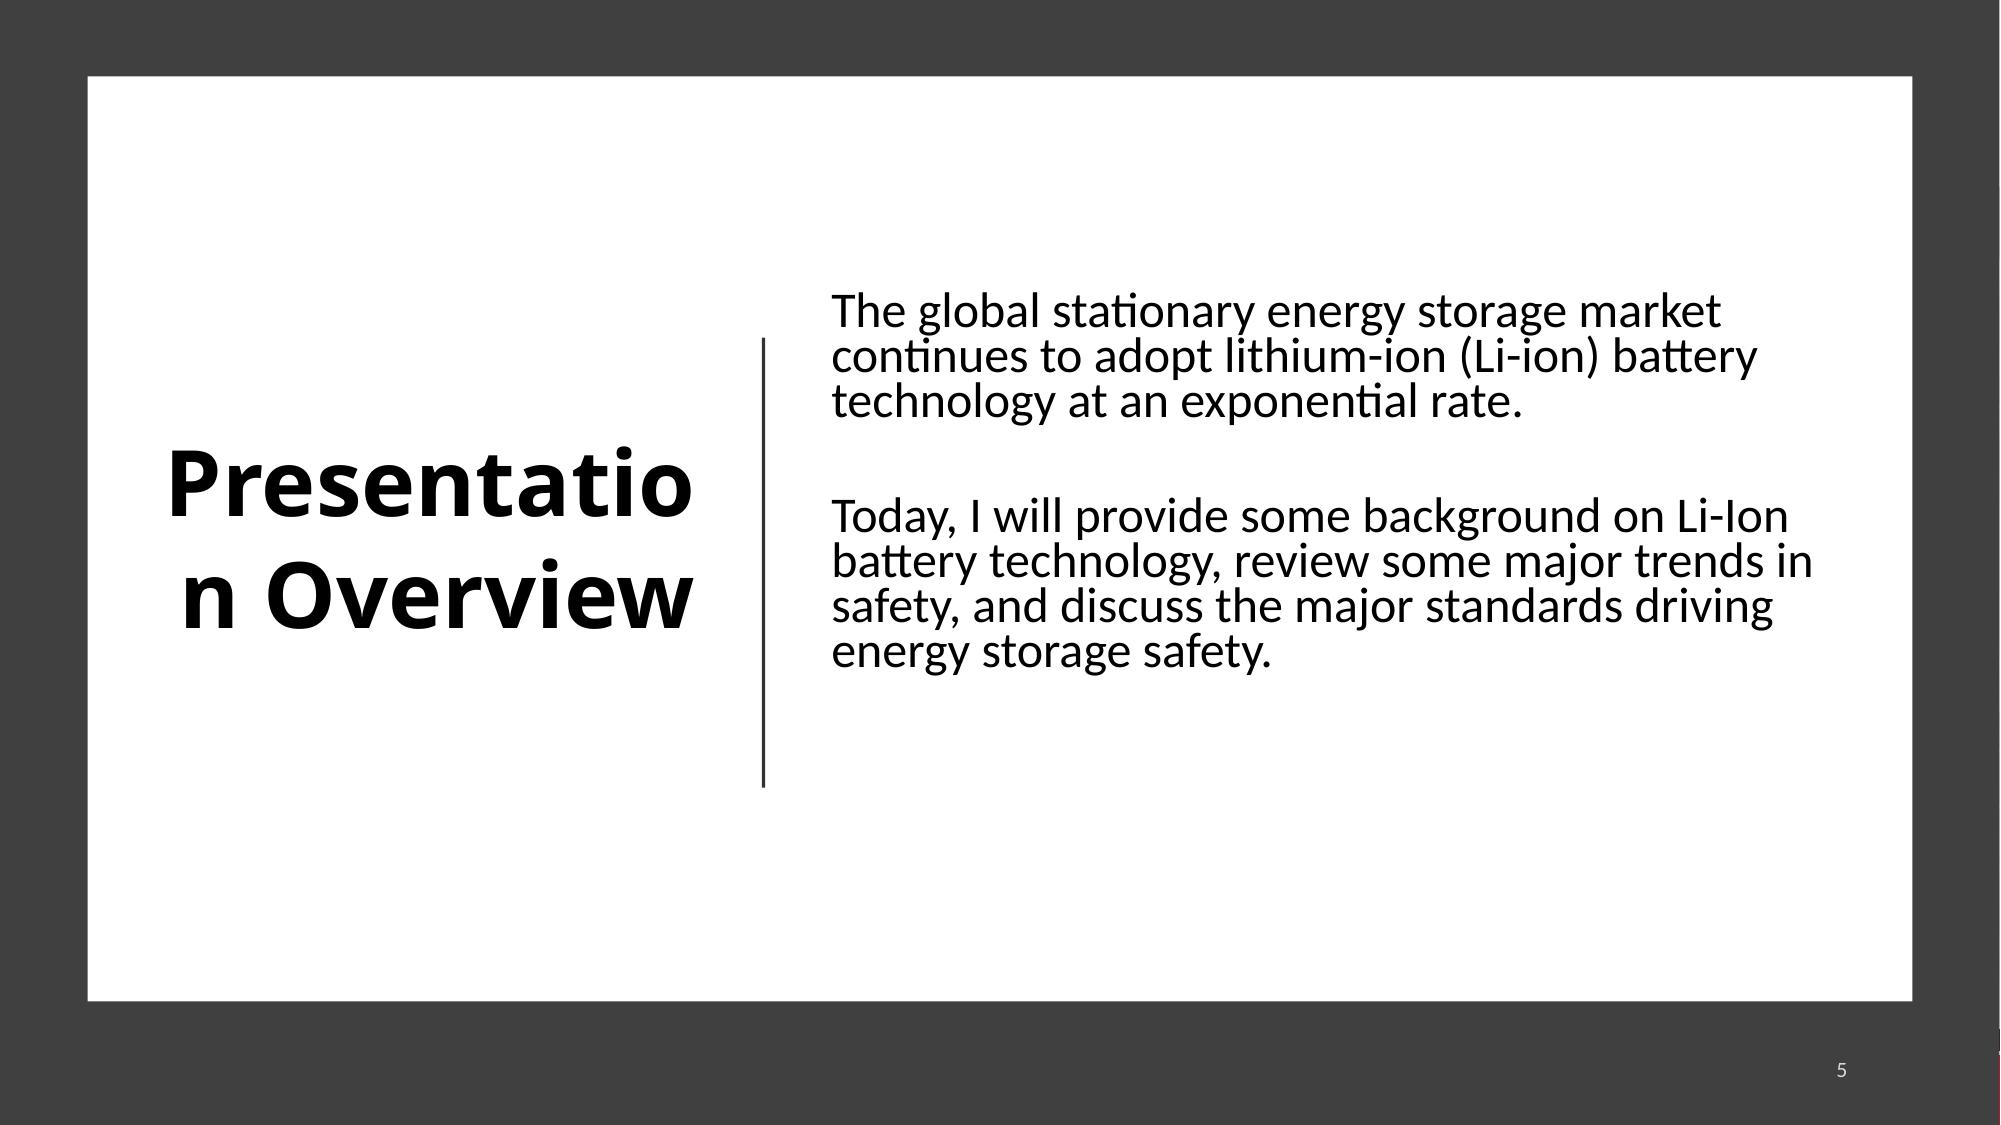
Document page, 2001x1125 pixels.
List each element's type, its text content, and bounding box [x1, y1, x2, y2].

text_box [86, 75, 1913, 1002]
text_box The global stationary energy storage market continues to adopt lithium-ion (Li-ion) battery technology at an exponential rate. Today, I will provide some background on Li-Ion battery technology, review some major trends in safety, and discuss the major standards driving energy storage safety. [816, 146, 1863, 932]
slide_number 5 [1734, 1042, 1863, 1103]
text_box Presentation Overview [137, 146, 711, 932]
text_box [0, 0, 2000, 1125]
